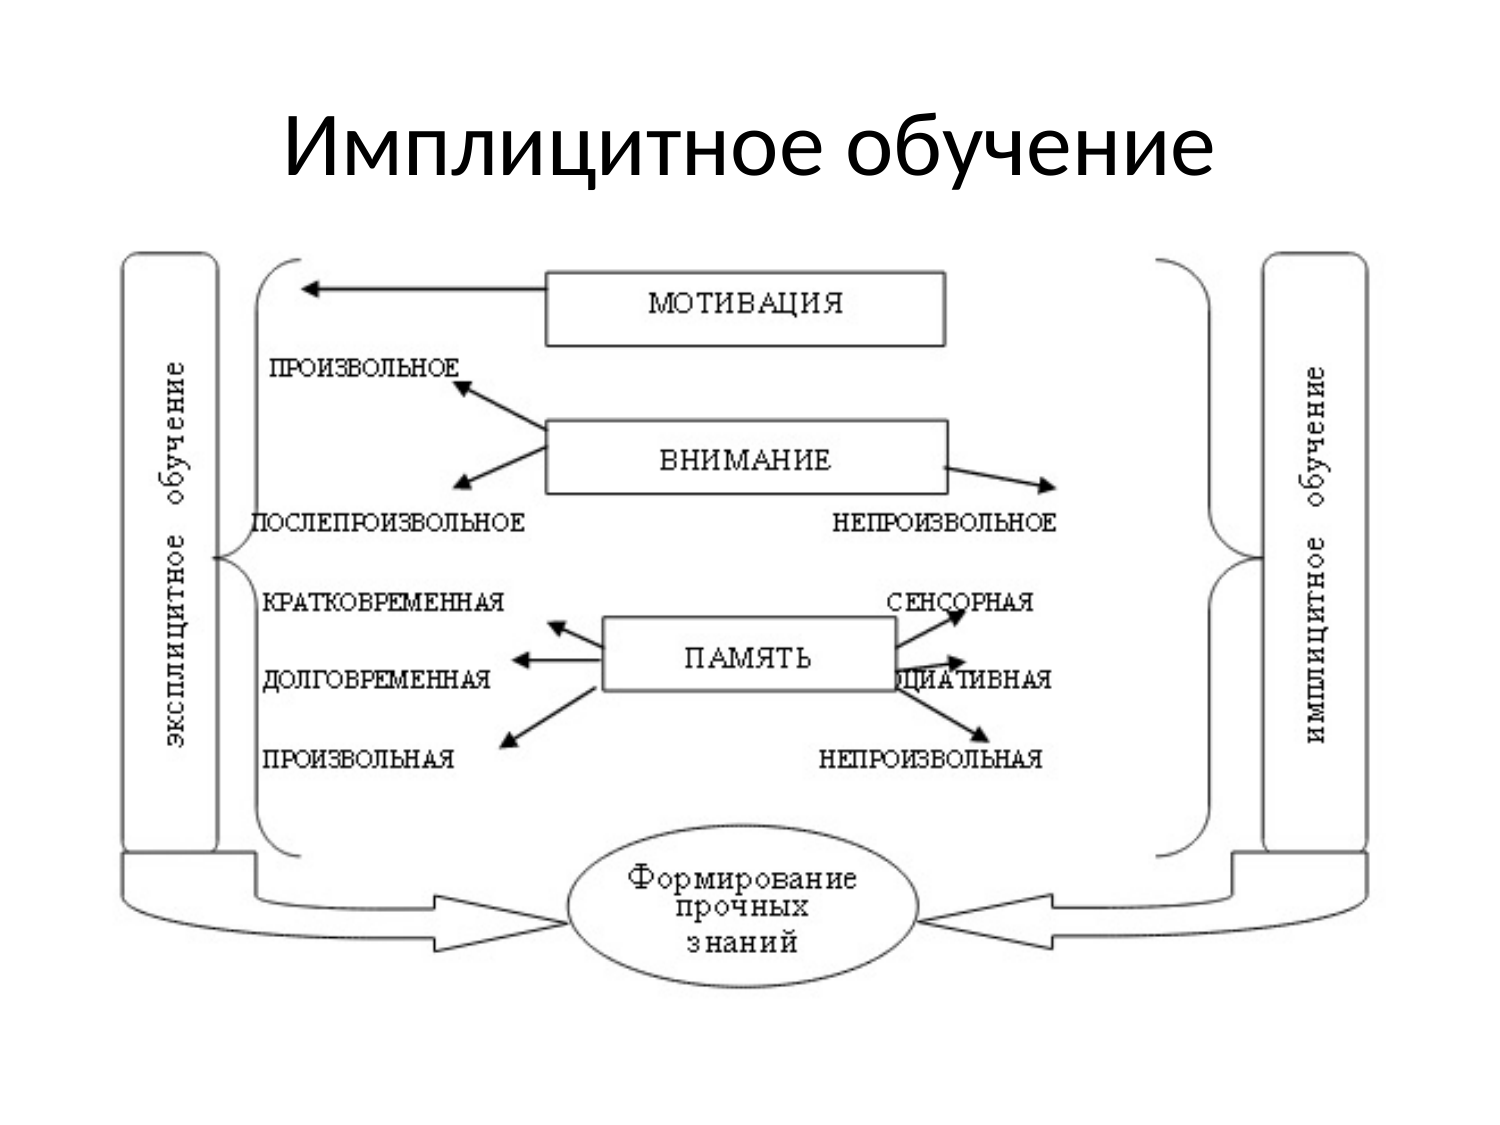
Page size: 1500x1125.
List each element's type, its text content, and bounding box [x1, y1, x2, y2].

title Имплицитное обучение [75, 45, 1425, 233]
picture [41, 234, 1389, 1003]
